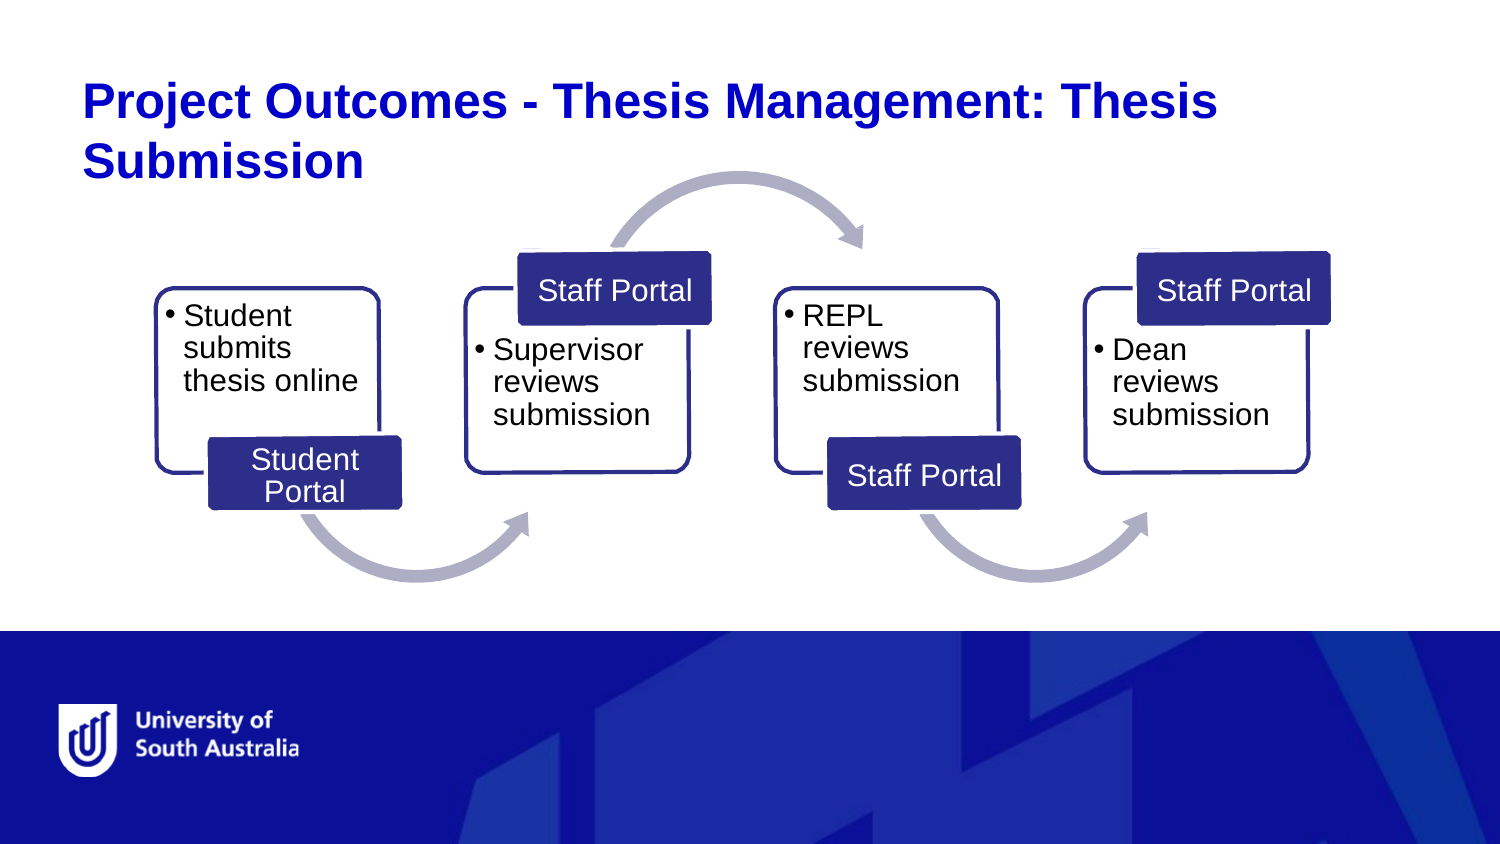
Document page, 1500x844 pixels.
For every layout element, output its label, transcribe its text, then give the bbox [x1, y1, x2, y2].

text_box [465, 288, 690, 473]
text_box reviews [800, 327, 911, 360]
text_box submits [181, 327, 294, 360]
text_box [205, 433, 405, 513]
text_box Dean reviews submission [1091, 335, 1272, 432]
text_box Portal [261, 471, 349, 509]
text_box REPL [781, 295, 887, 333]
text_box Staff Portal [844, 454, 1004, 493]
text_box Student [162, 295, 294, 333]
text_box [1084, 288, 1309, 473]
text_box [155, 288, 380, 473]
title Project Outcomes - Thesis Management: Thesis Submission [67, 47, 1433, 210]
text_box [824, 433, 1024, 513]
text_box Student [248, 438, 362, 477]
text_box [919, 511, 1149, 583]
text_box thesis online [181, 360, 360, 398]
text_box [609, 171, 864, 250]
text_box Staff Portal [535, 270, 694, 308]
text_box [515, 248, 715, 328]
text_box Staff Portal [1154, 270, 1313, 308]
text_box [775, 288, 999, 473]
text_box Supervisor reviews submission [472, 335, 653, 432]
text_box [300, 511, 529, 583]
text_box submission [800, 360, 962, 398]
picture [0, 631, 1500, 844]
text_box [1134, 248, 1334, 328]
